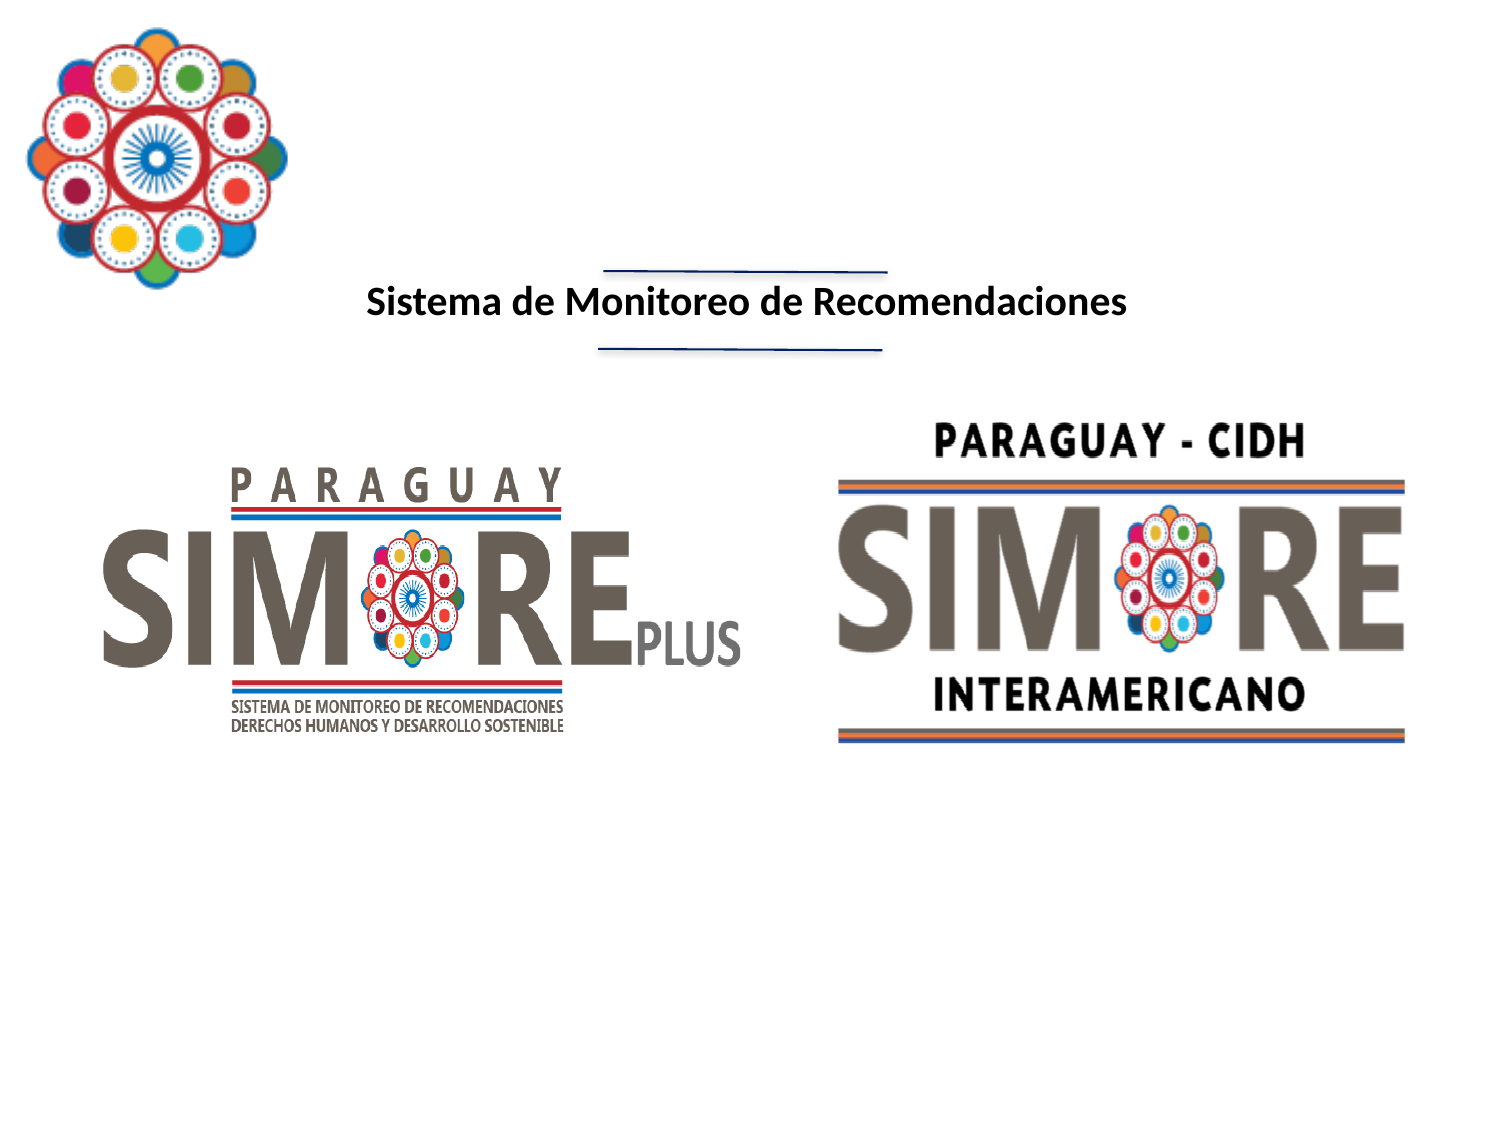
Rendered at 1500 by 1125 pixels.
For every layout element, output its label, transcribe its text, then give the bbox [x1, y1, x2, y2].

picture [24, 24, 291, 293]
picture [837, 416, 1405, 747]
text_box Sistema de Monitoreo de Recomendaciones [281, 266, 1213, 332]
picture [103, 467, 741, 747]
